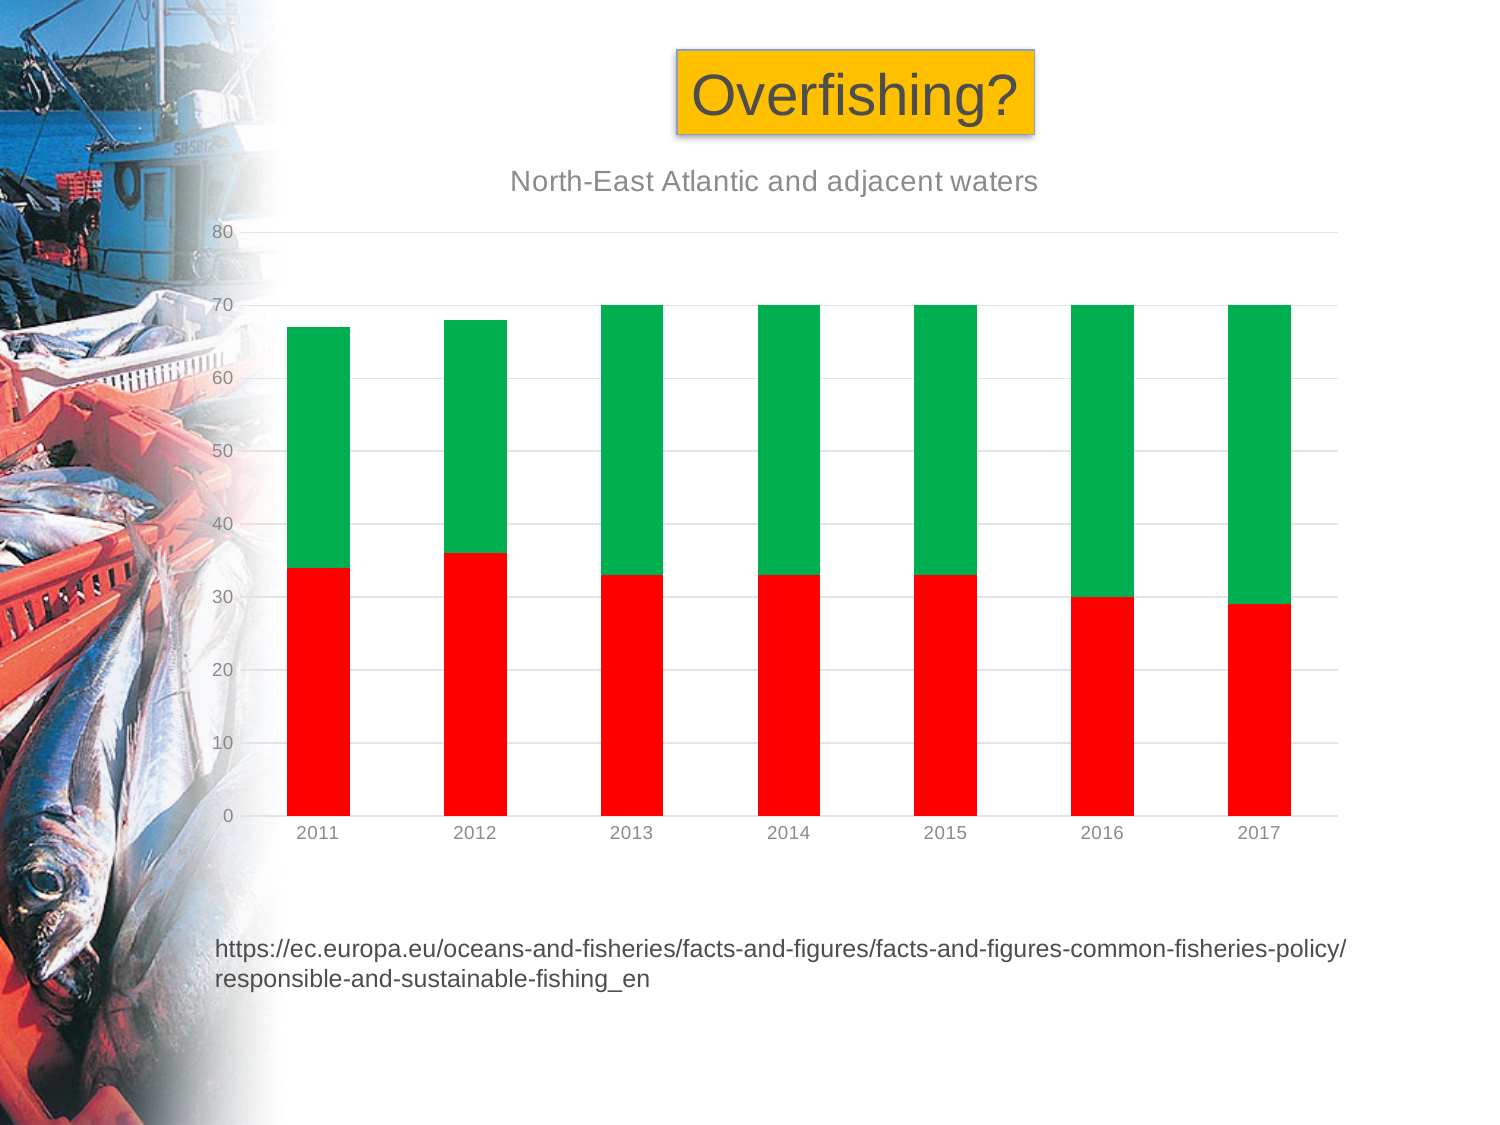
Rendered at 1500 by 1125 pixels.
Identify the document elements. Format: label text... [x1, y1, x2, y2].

chart [188, 133, 1362, 859]
text_box https://ec.europa.eu/oceans-and-fisheries/facts-and-figures/facts-and-figures-common-fisheries-policy/responsible-and-sustainable-fishing_en [199, 924, 1475, 1000]
text_box Overfishing? [676, 49, 1035, 132]
picture [0, 0, 1500, 1125]
